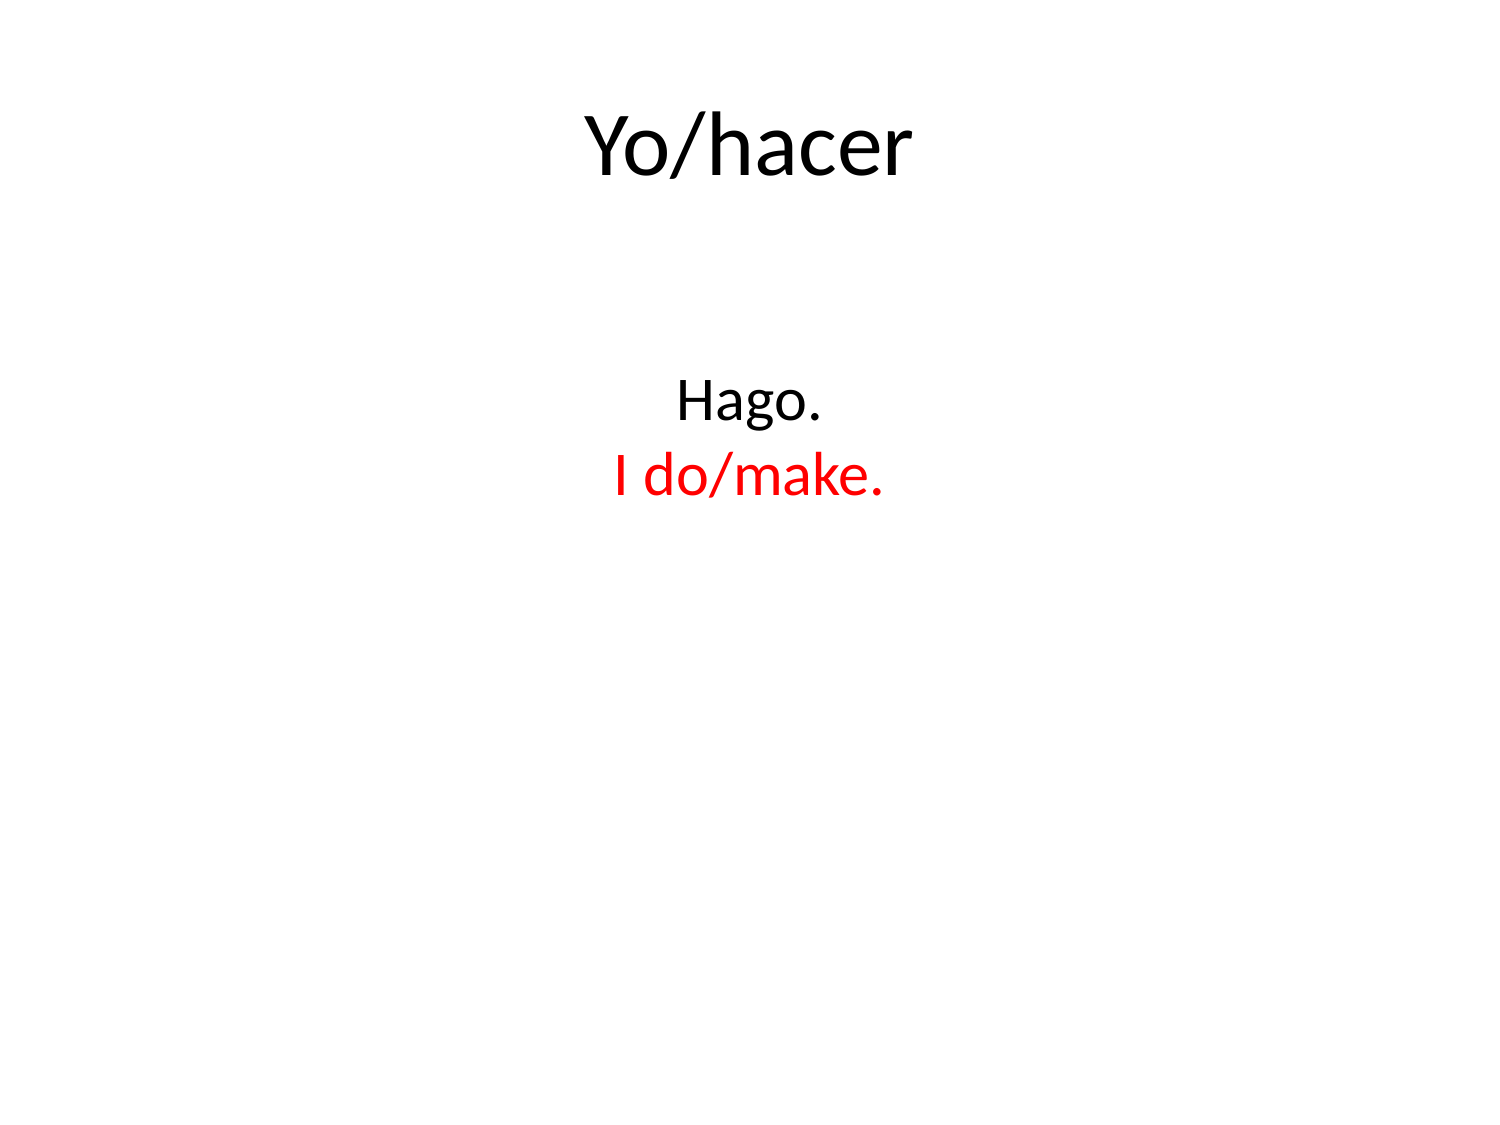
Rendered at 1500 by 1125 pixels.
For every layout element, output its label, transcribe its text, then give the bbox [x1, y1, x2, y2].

text_box Hago. I do/make. [112, 349, 1388, 591]
title Yo/hacer [75, 45, 1425, 233]
